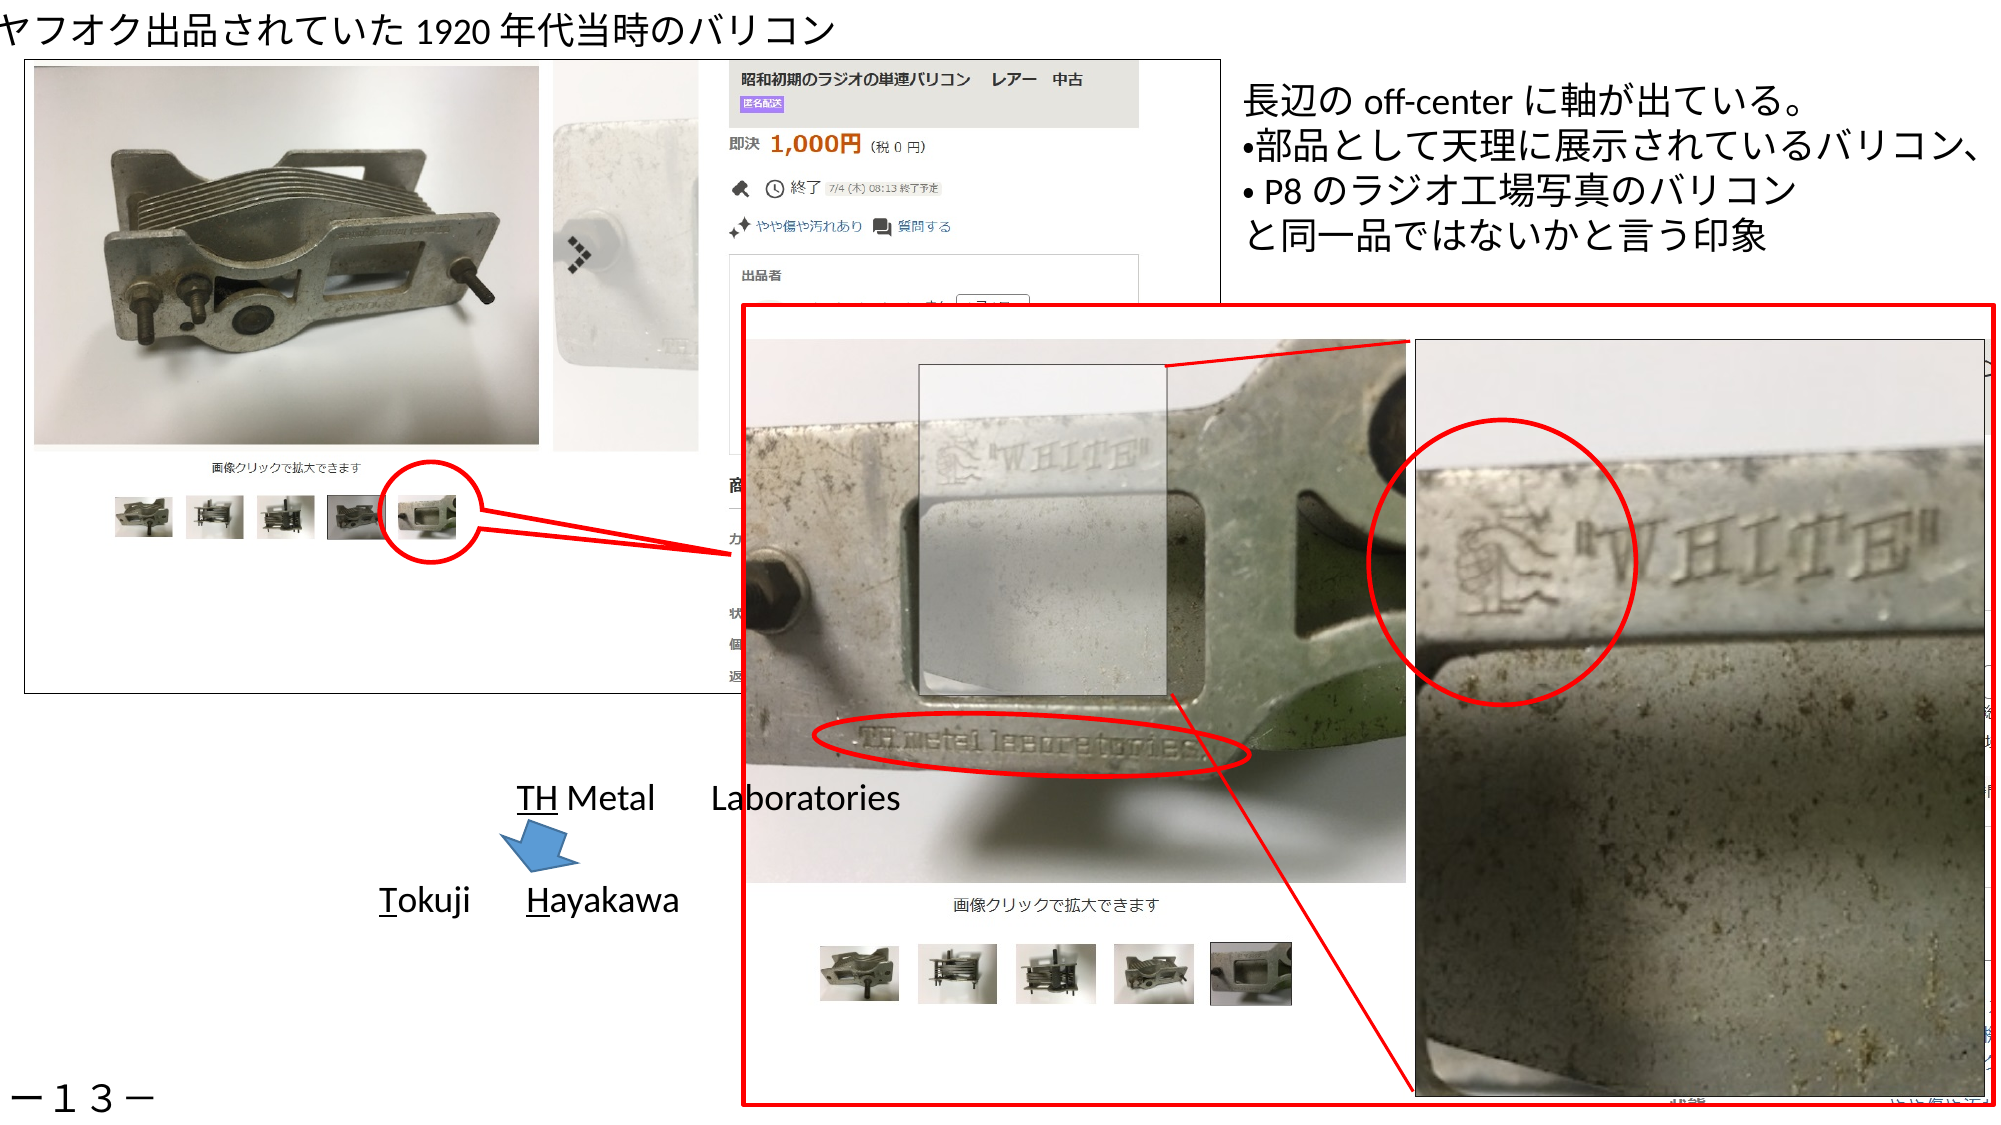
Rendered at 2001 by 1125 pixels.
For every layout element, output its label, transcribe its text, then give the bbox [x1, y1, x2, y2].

text_box ー１３－ [0, 1067, 174, 1125]
picture [24, 59, 1992, 1103]
text_box 長辺のoff-centerに軸が出ている。 ・部品として天理に展示されているバリコン、 ・P8のラジオ工場写真のバリコン と同一品ではないかと言う印象 [1227, 69, 2000, 265]
text_box TH Metal Laboratories [501, 765, 746, 826]
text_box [1164, 341, 1411, 367]
text_box [498, 818, 581, 873]
text_box Tokuji Hayakawa [364, 867, 695, 928]
text_box ヤフオク出品されていた1920年代当時のバリコン [0, 0, 852, 60]
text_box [1171, 693, 1414, 1092]
